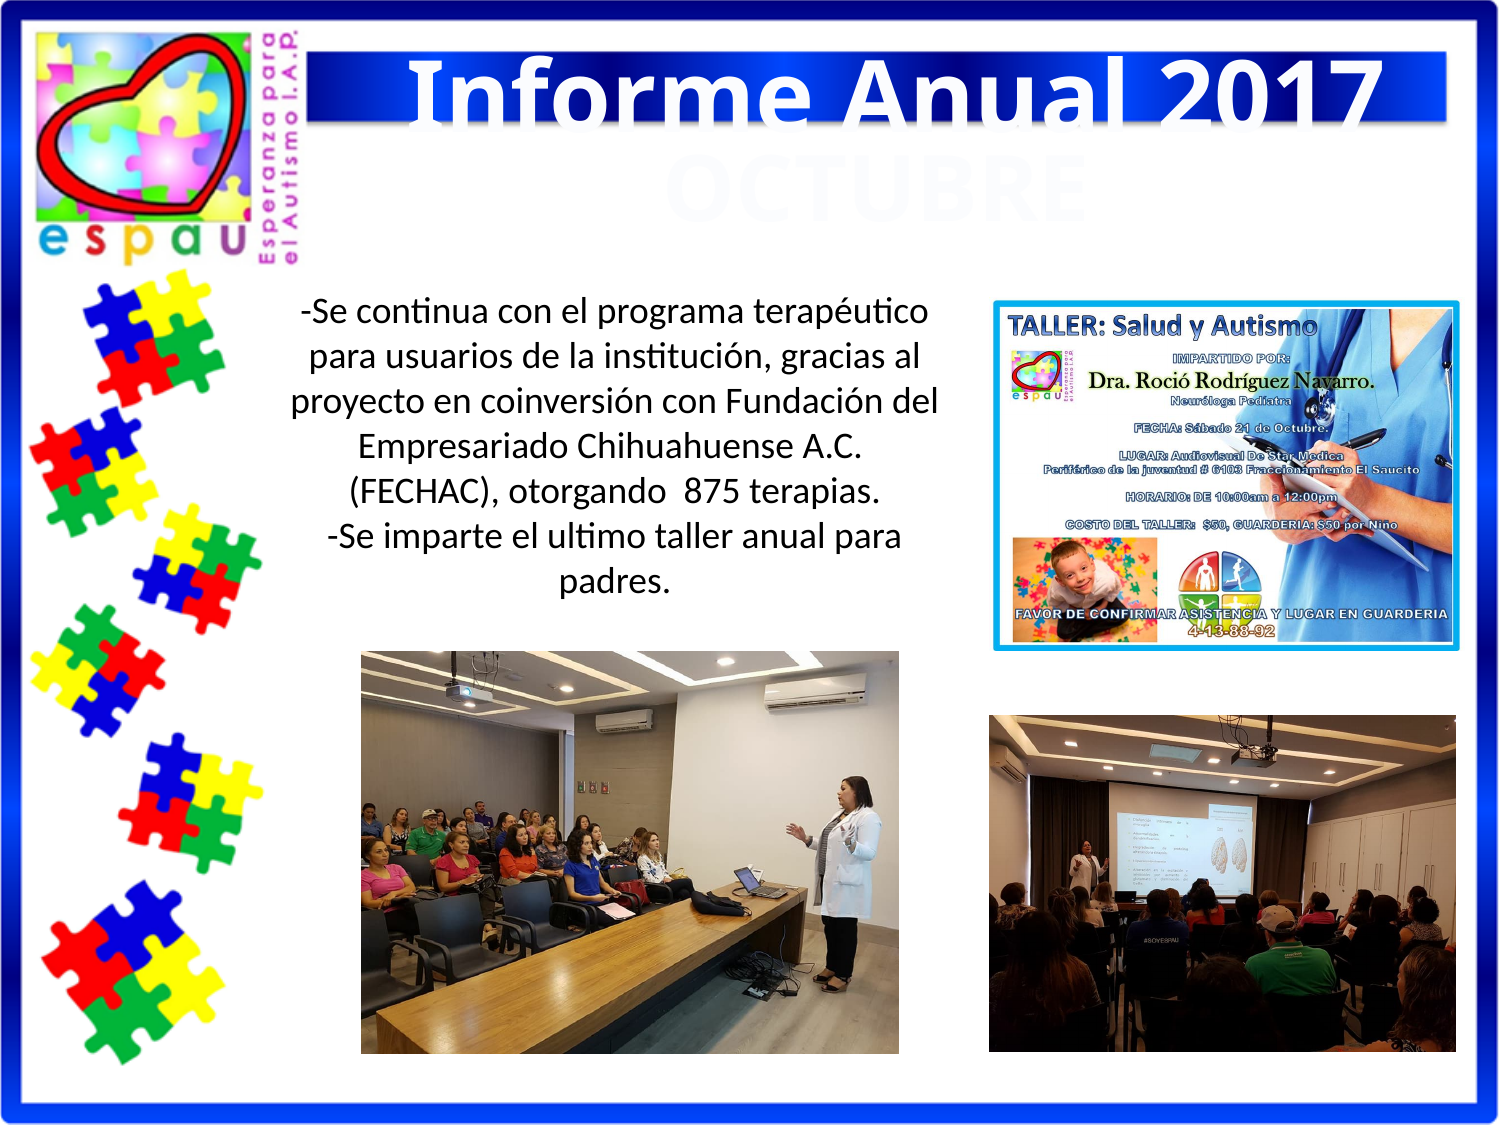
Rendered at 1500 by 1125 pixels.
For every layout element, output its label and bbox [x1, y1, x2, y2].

picture [988, 297, 1465, 652]
text_box [0, 0, 1500, 1125]
picture [989, 715, 1456, 1052]
picture [1000, 307, 1453, 645]
list [361, 650, 899, 1054]
